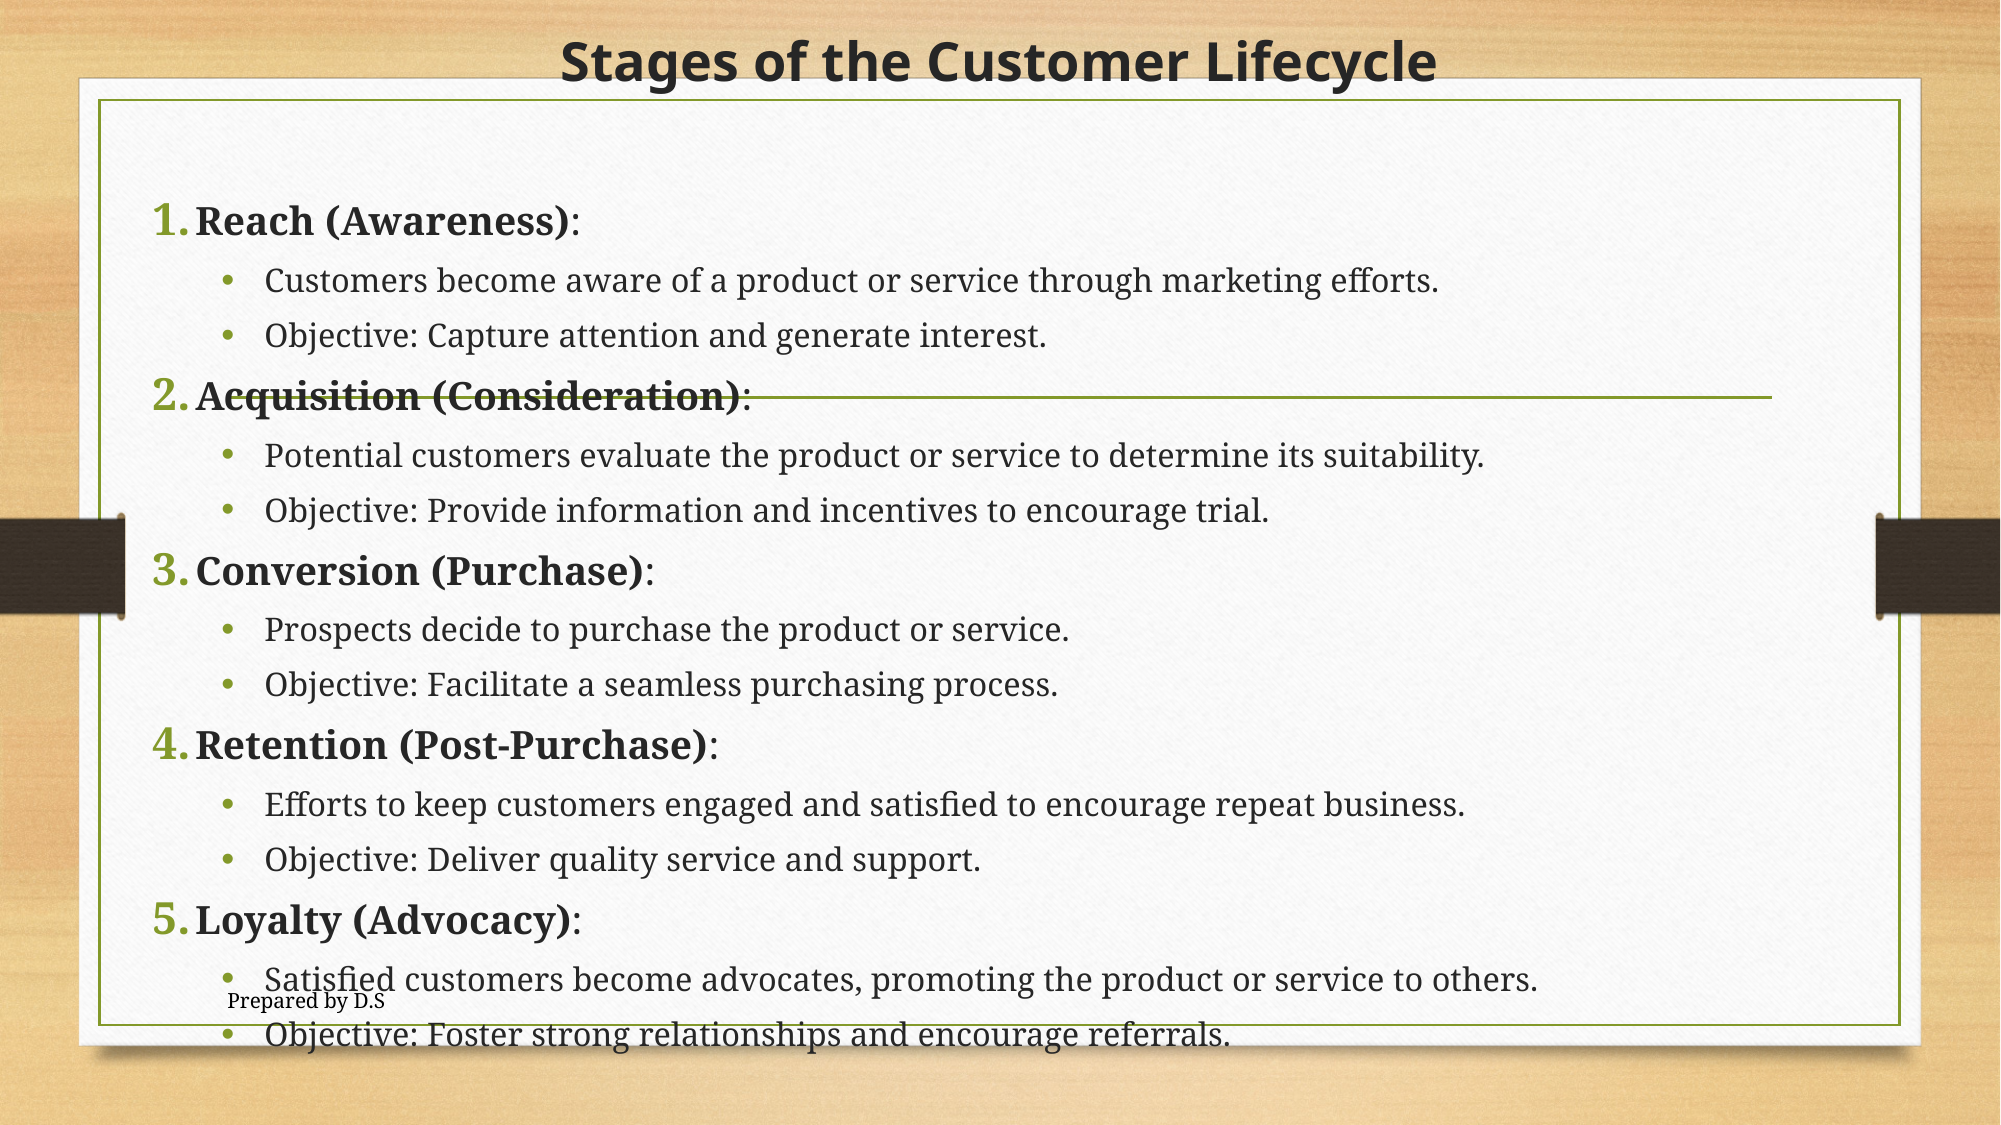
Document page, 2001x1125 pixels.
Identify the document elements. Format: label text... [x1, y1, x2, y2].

list Reach (Awareness): Customers become aware of a product or service through marketing efforts. Objective: Capture attention and generate interest. Acquisition (Consideration): Potential customers evaluate the product or service to determine its suitability. Objective: Provide information and incentives to encourage trial. Conversion (Purchase): Prospects decide to purchase the product or service. Objective: Facilitate a seamless purchasing process. Retention (Post-Purchase): Efforts to keep customers engaged and satisfied to encourage repeat business. Objective: Deliver quality service and support. Loyalty (Advocacy): Satisfied customers become advocates, promoting the product or service to others. Objective: Foster strong relationships and encourage referrals. [137, 189, 1863, 1066]
footer Prepared by D.S [212, 979, 1411, 1025]
title Stages of the Customer Lifecycle [137, 19, 1863, 165]
picture [0, 0, 2001, 1125]
